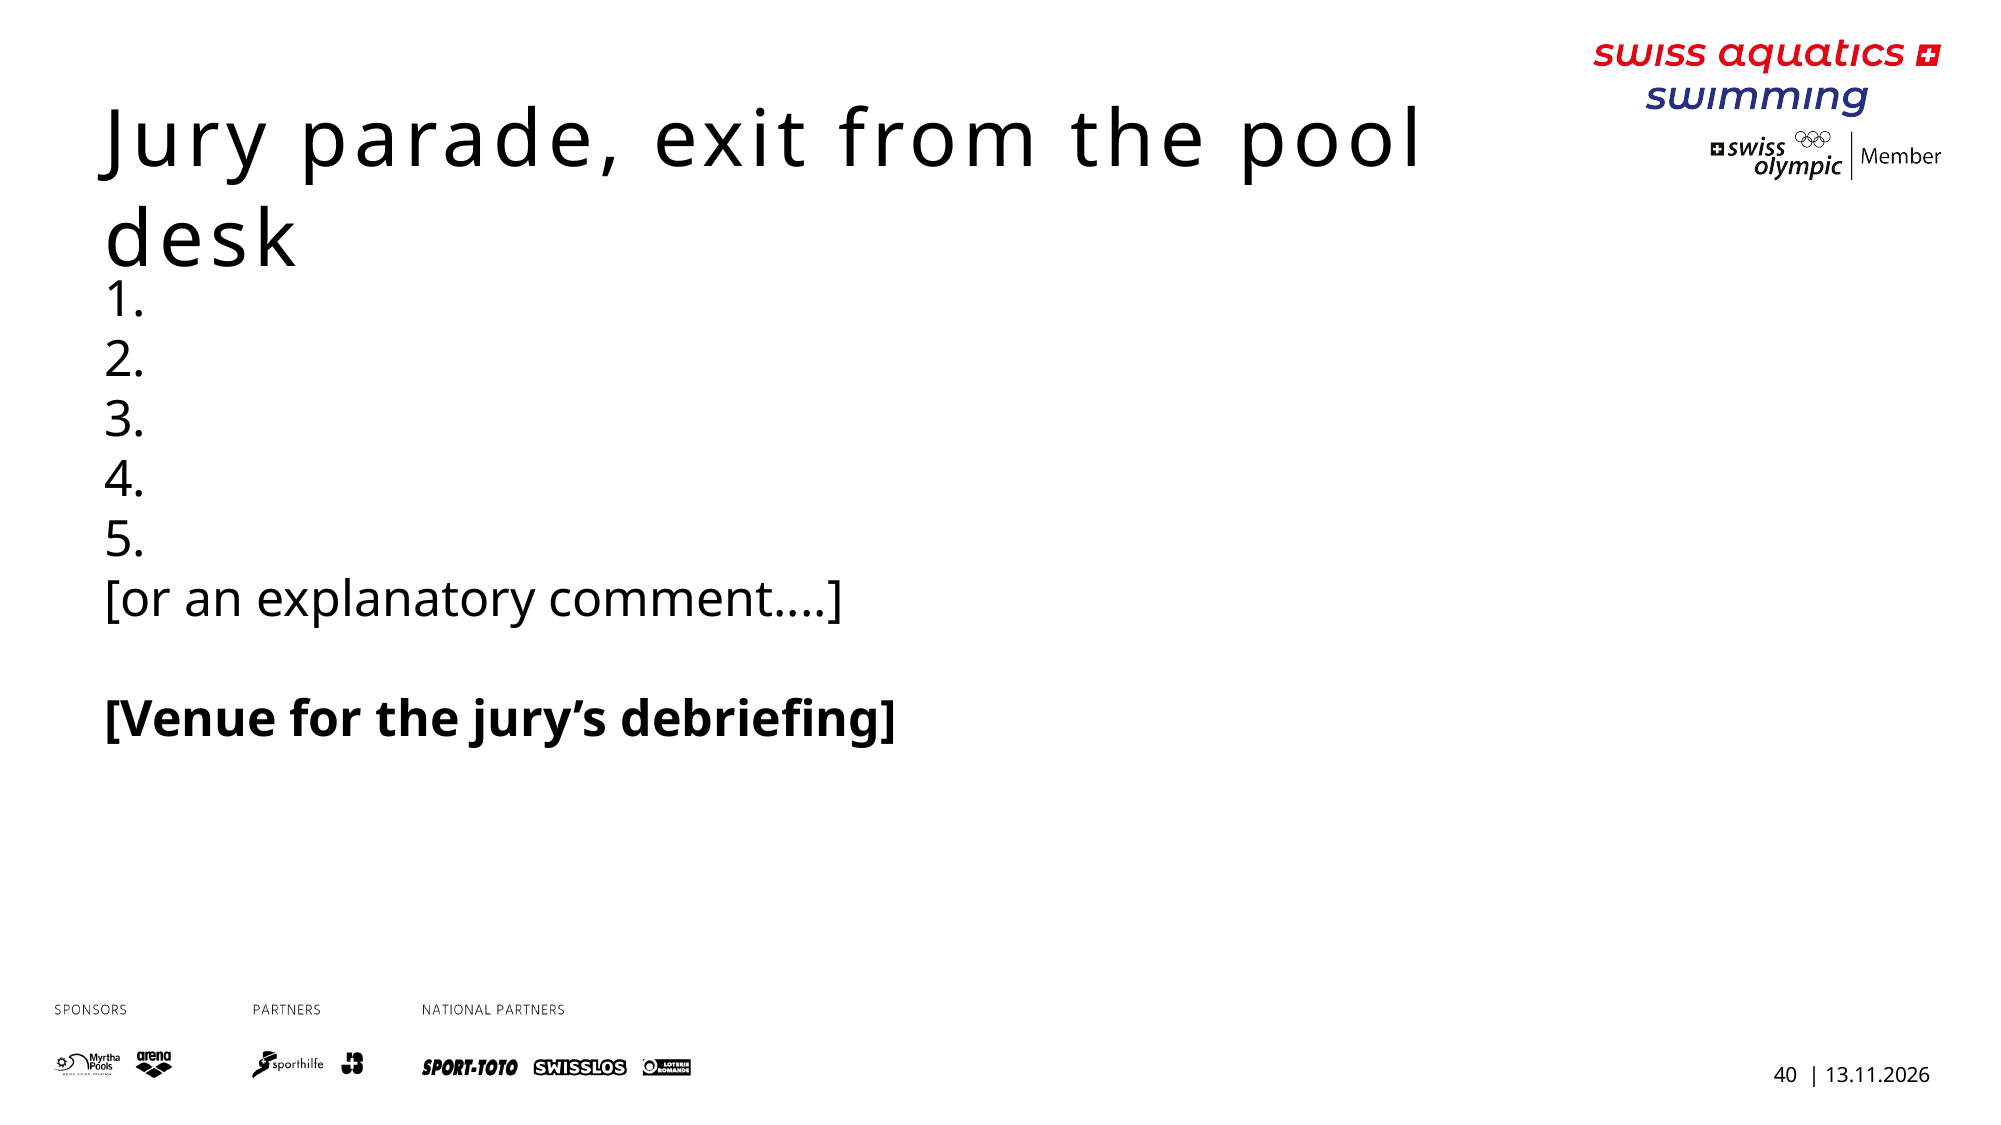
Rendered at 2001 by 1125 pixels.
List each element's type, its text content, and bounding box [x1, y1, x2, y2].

text_box 1. 2. 3. 4. 5. [or an explanatory comment....] [Venue for the jury’s debriefing] [89, 259, 1931, 989]
picture [54, 999, 941, 1080]
text_box Jury parade, exit from the pool desk [89, 75, 1618, 216]
picture [1589, 12, 1944, 250]
